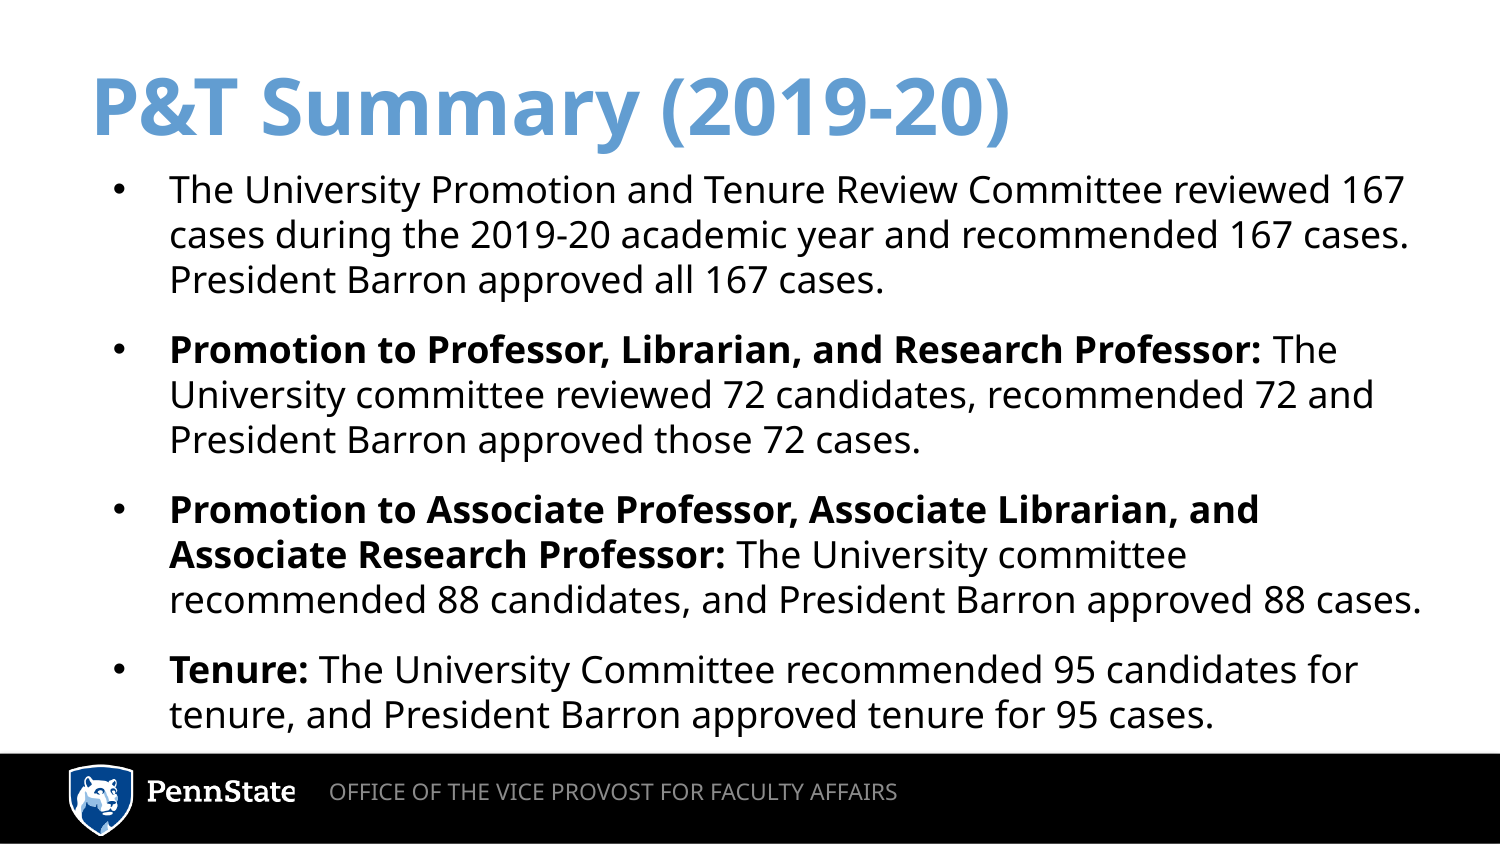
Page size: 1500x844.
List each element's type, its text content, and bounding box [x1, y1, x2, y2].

title P&T Summary (2019-20) [75, 33, 1462, 175]
list The University Promotion and Tenure Review Committee reviewed 167 cases during the 2019-20 academic year and recommended 167 cases. President Barron approved all 167 cases. Promotion to Professor, Librarian, and Research Professor: The University committee reviewed 72 candidates, recommended 72 and President Barron approved those 72 cases. Promotion to Associate Professor, Associate Librarian, and Associate Research Professor: The University committee recommended 88 candidates, and President Barron approved 88 cases. Tenure: The University Committee recommended 95 candidates for tenure, and President Barron approved tenure for 95 cases. [97, 158, 1462, 750]
picture [68, 764, 295, 836]
text_box OFFICE OF THE VICE PROVOST FOR FACULTY AFFAIRS [313, 761, 1356, 822]
